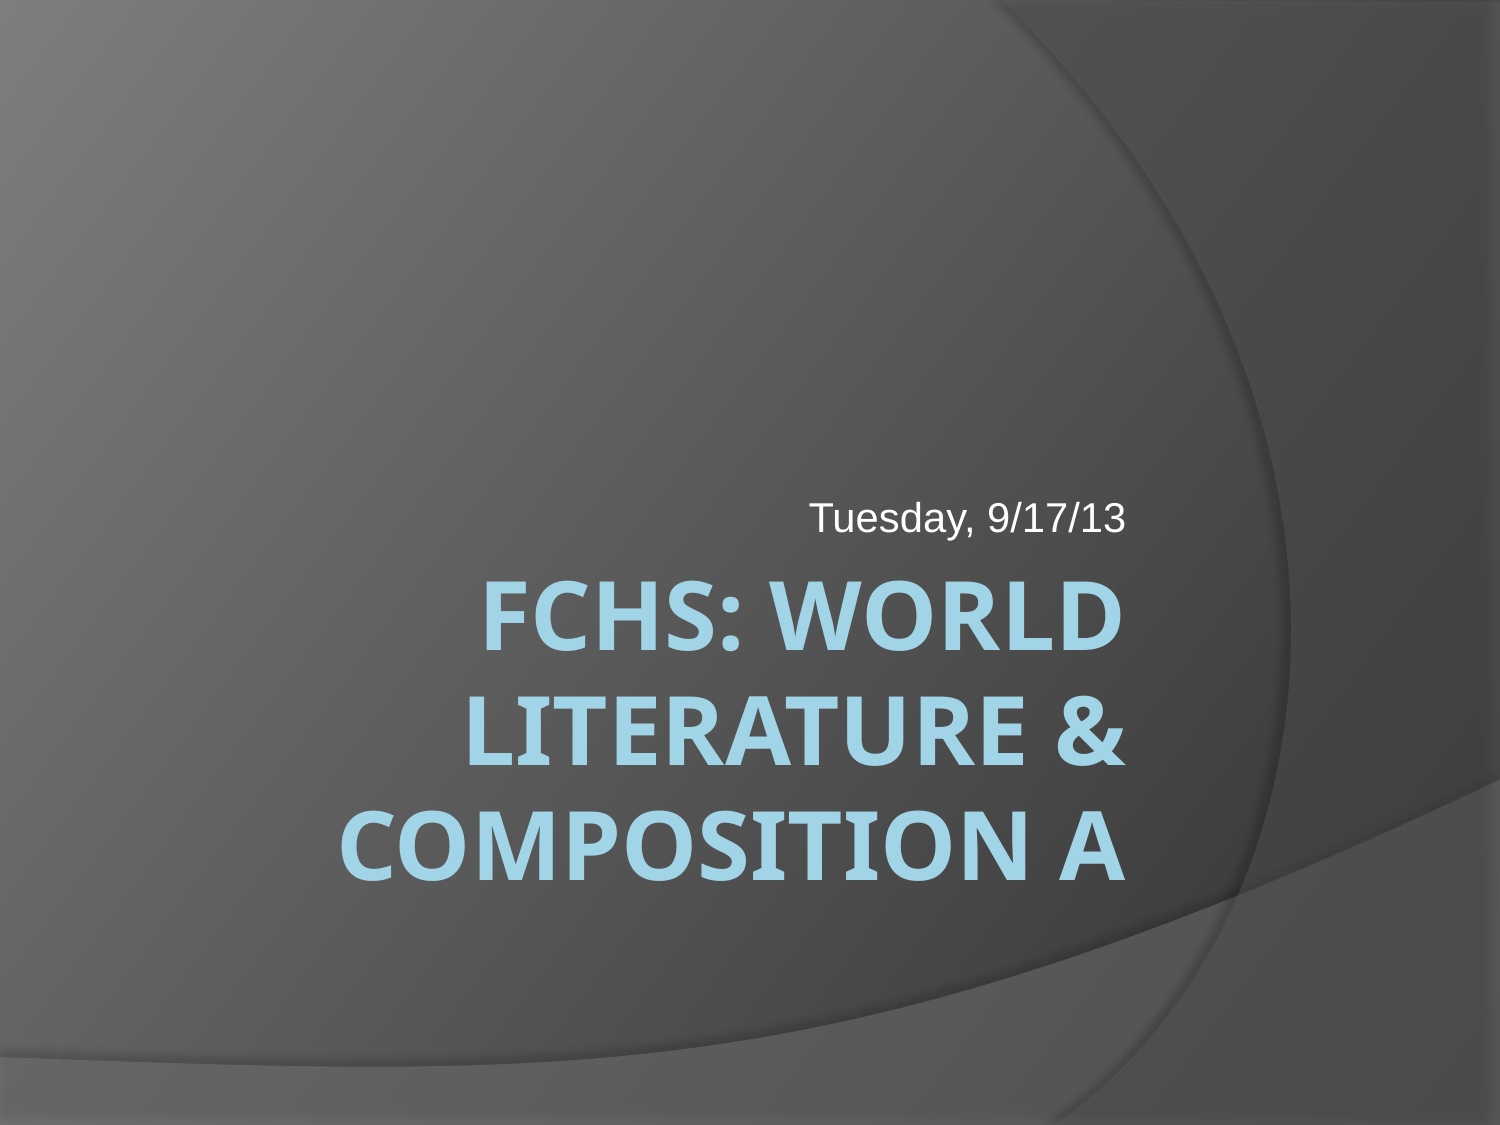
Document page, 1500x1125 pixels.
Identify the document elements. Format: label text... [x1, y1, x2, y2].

title FCHS: World literature & composition a [70, 547, 1134, 925]
subtitle Tuesday, 9/17/13 [71, 253, 1134, 541]
